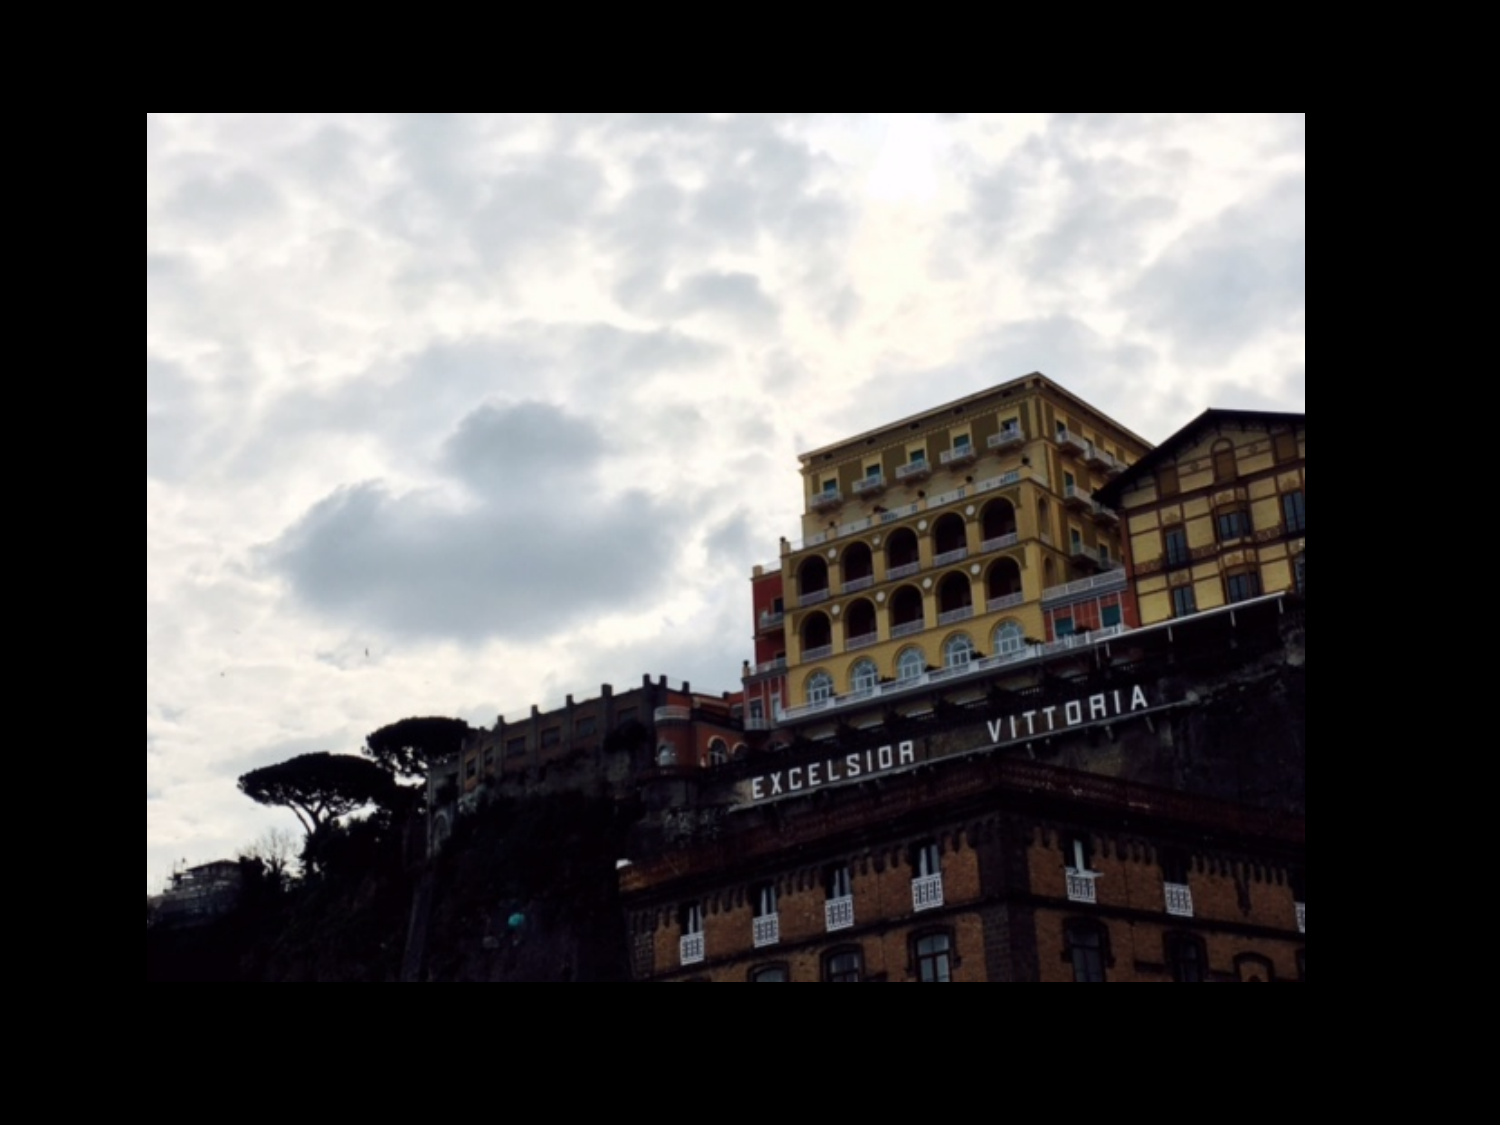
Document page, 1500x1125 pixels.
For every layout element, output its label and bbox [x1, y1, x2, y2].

list [147, 113, 1305, 982]
